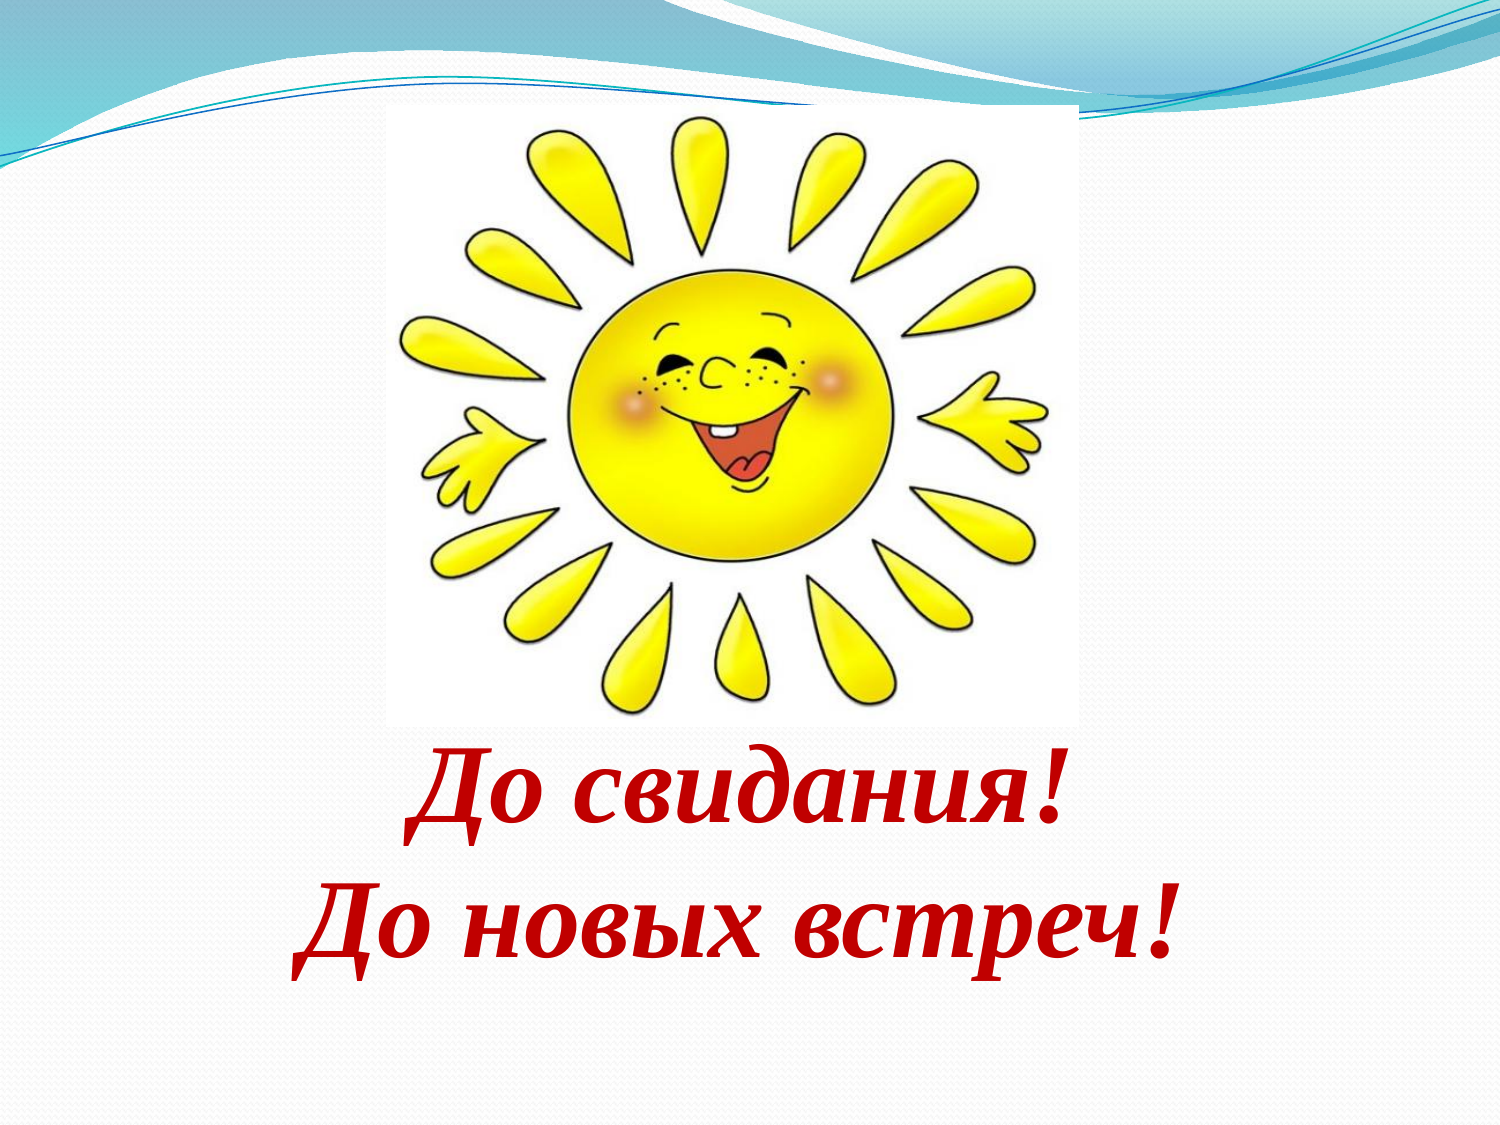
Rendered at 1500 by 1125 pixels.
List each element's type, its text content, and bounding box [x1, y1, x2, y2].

text_box До свидания! До новых встреч! [175, 703, 1313, 988]
picture [386, 105, 1079, 727]
